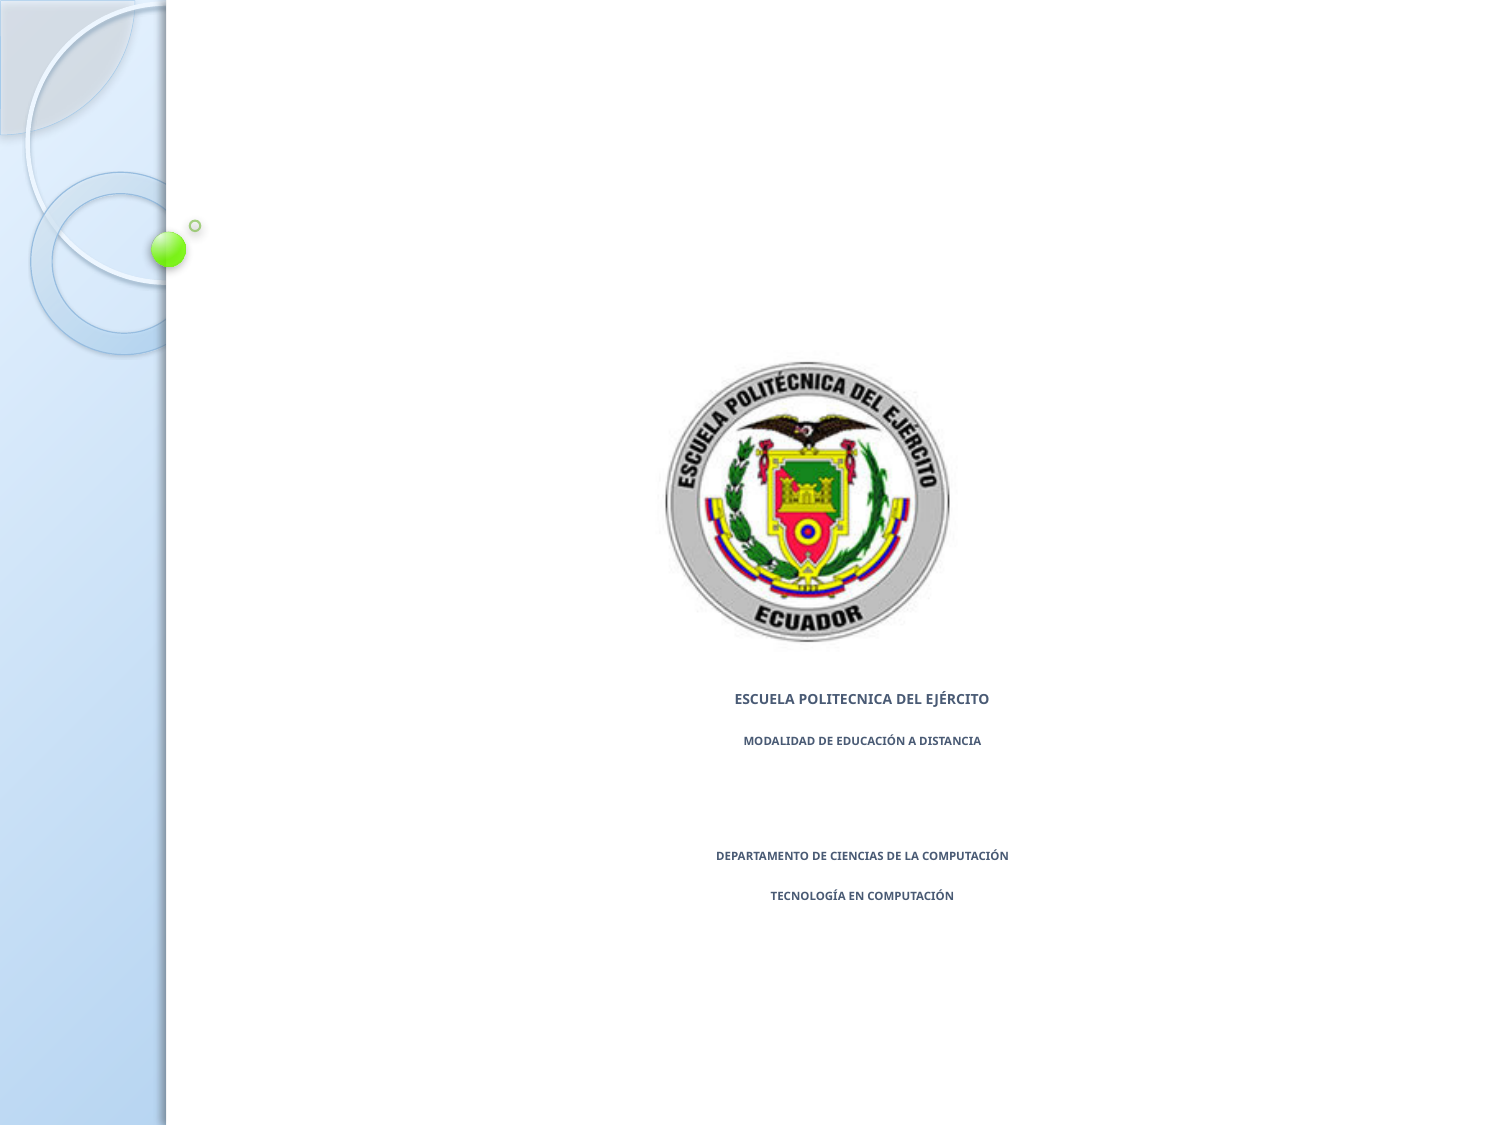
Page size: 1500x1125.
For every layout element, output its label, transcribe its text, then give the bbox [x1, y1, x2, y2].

title ESCUELA POLITECNICA DEL EJÉRCITO MODALIDAD DE EDUCACIÓN A DISTANCIA DEPARTAMENTO DE CIENCIAS DE LA COMPUTACIÓN TECNOLOGÍA EN COMPUTACIÓN [225, 680, 1500, 922]
picture [643, 337, 971, 665]
